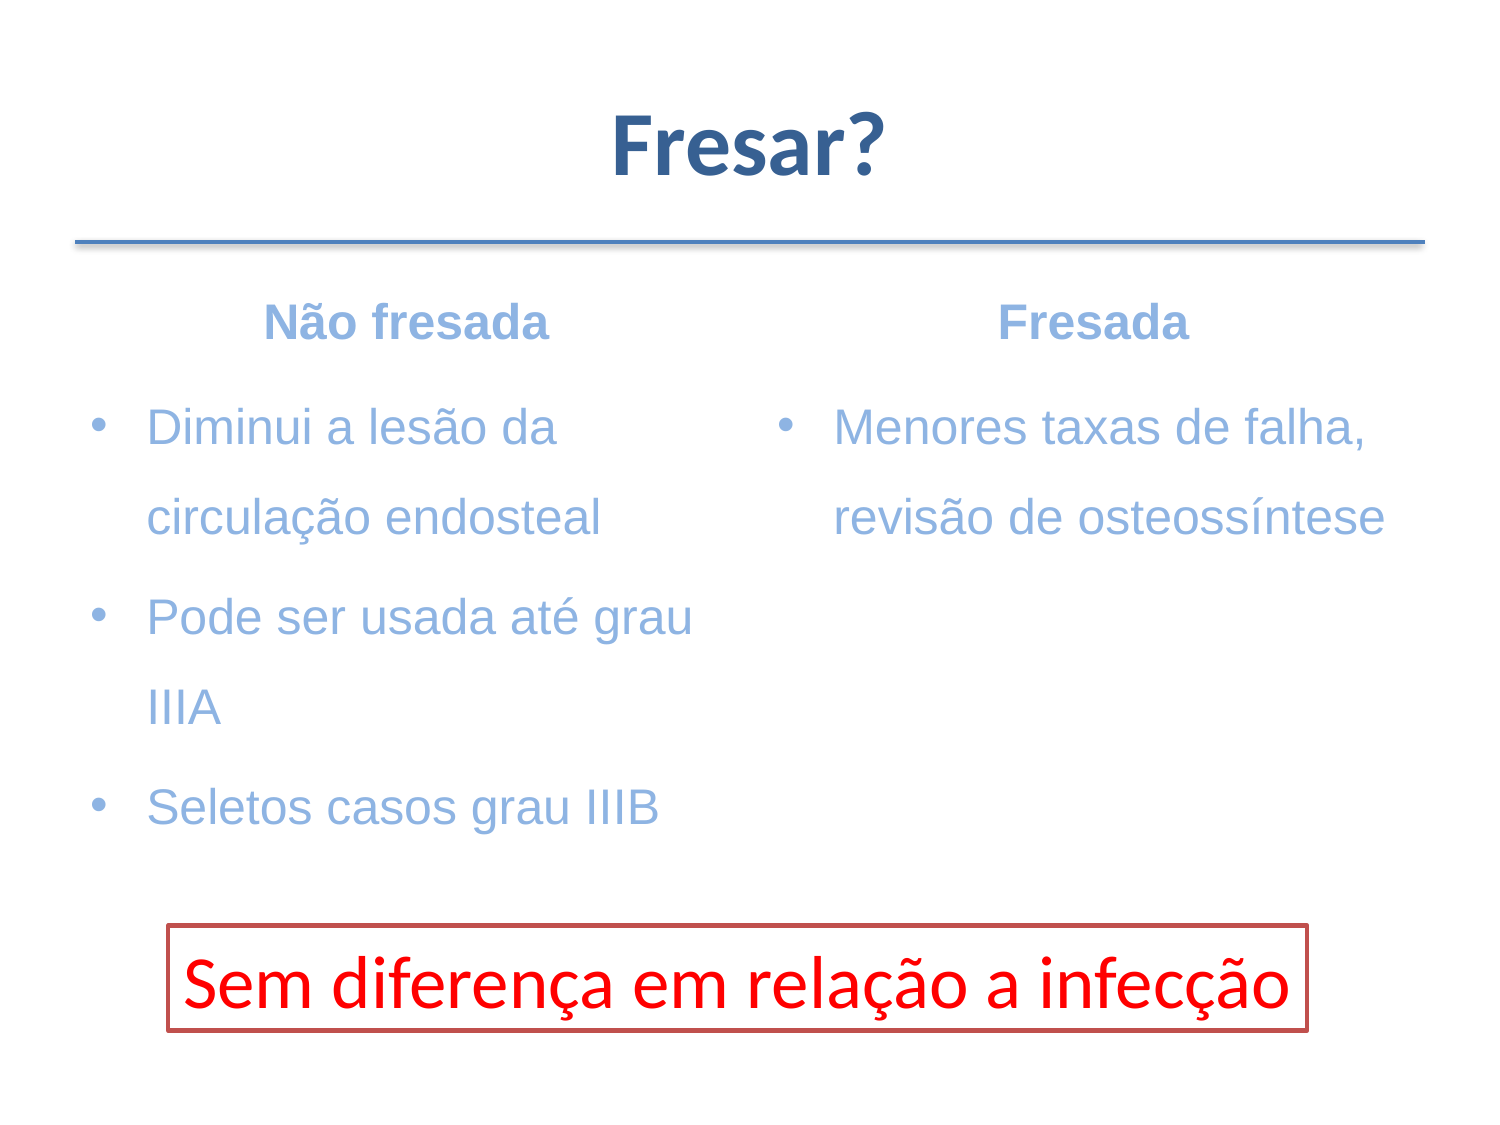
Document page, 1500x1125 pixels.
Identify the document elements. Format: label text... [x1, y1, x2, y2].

list Diminui a lesão da circulação endosteal Pode ser usada até grau IIIA Seletos casos grau IIIB [75, 356, 738, 1005]
title Fresar? [75, 45, 1425, 233]
list Fresada [761, 251, 1425, 356]
list Menores taxas de falha, revisão de osteossíntese [761, 356, 1425, 1005]
text_box Sem diferença em relação a infecção [166, 923, 1309, 1033]
list Não fresada [75, 252, 738, 356]
